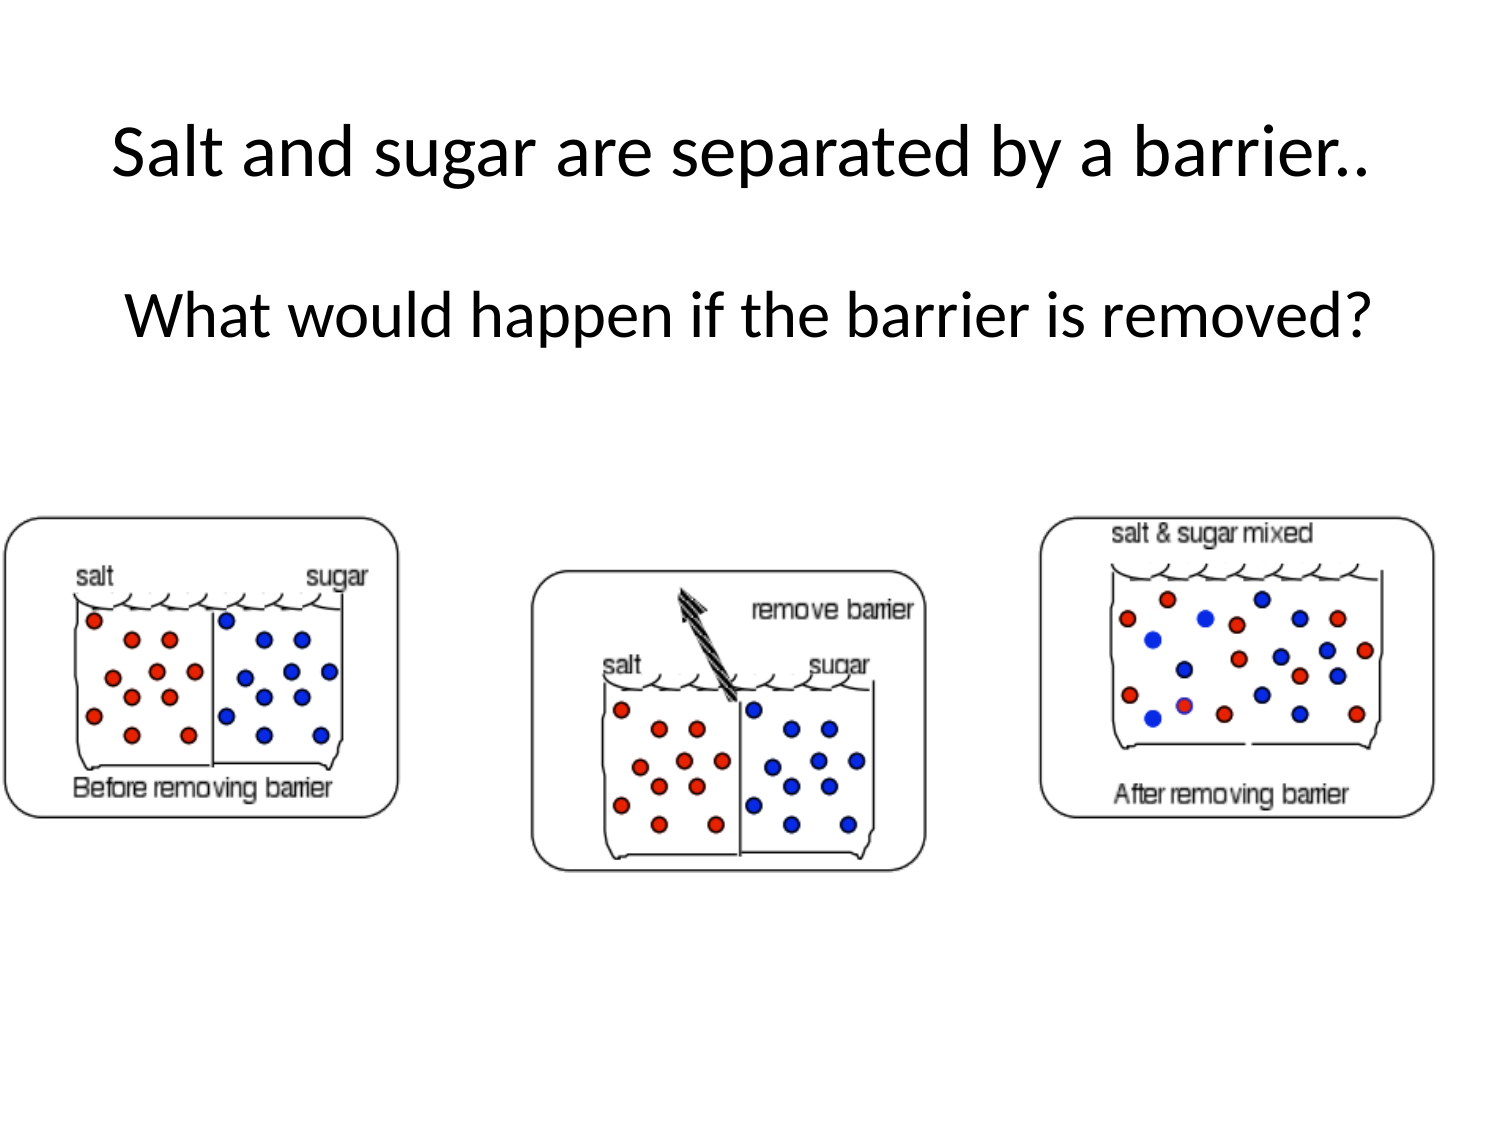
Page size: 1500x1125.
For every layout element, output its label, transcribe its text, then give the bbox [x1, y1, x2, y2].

picture [0, 513, 1437, 873]
text_box Salt and sugar are separated by a barrier.. What would happen if the barrier is removed? [0, 93, 1500, 359]
